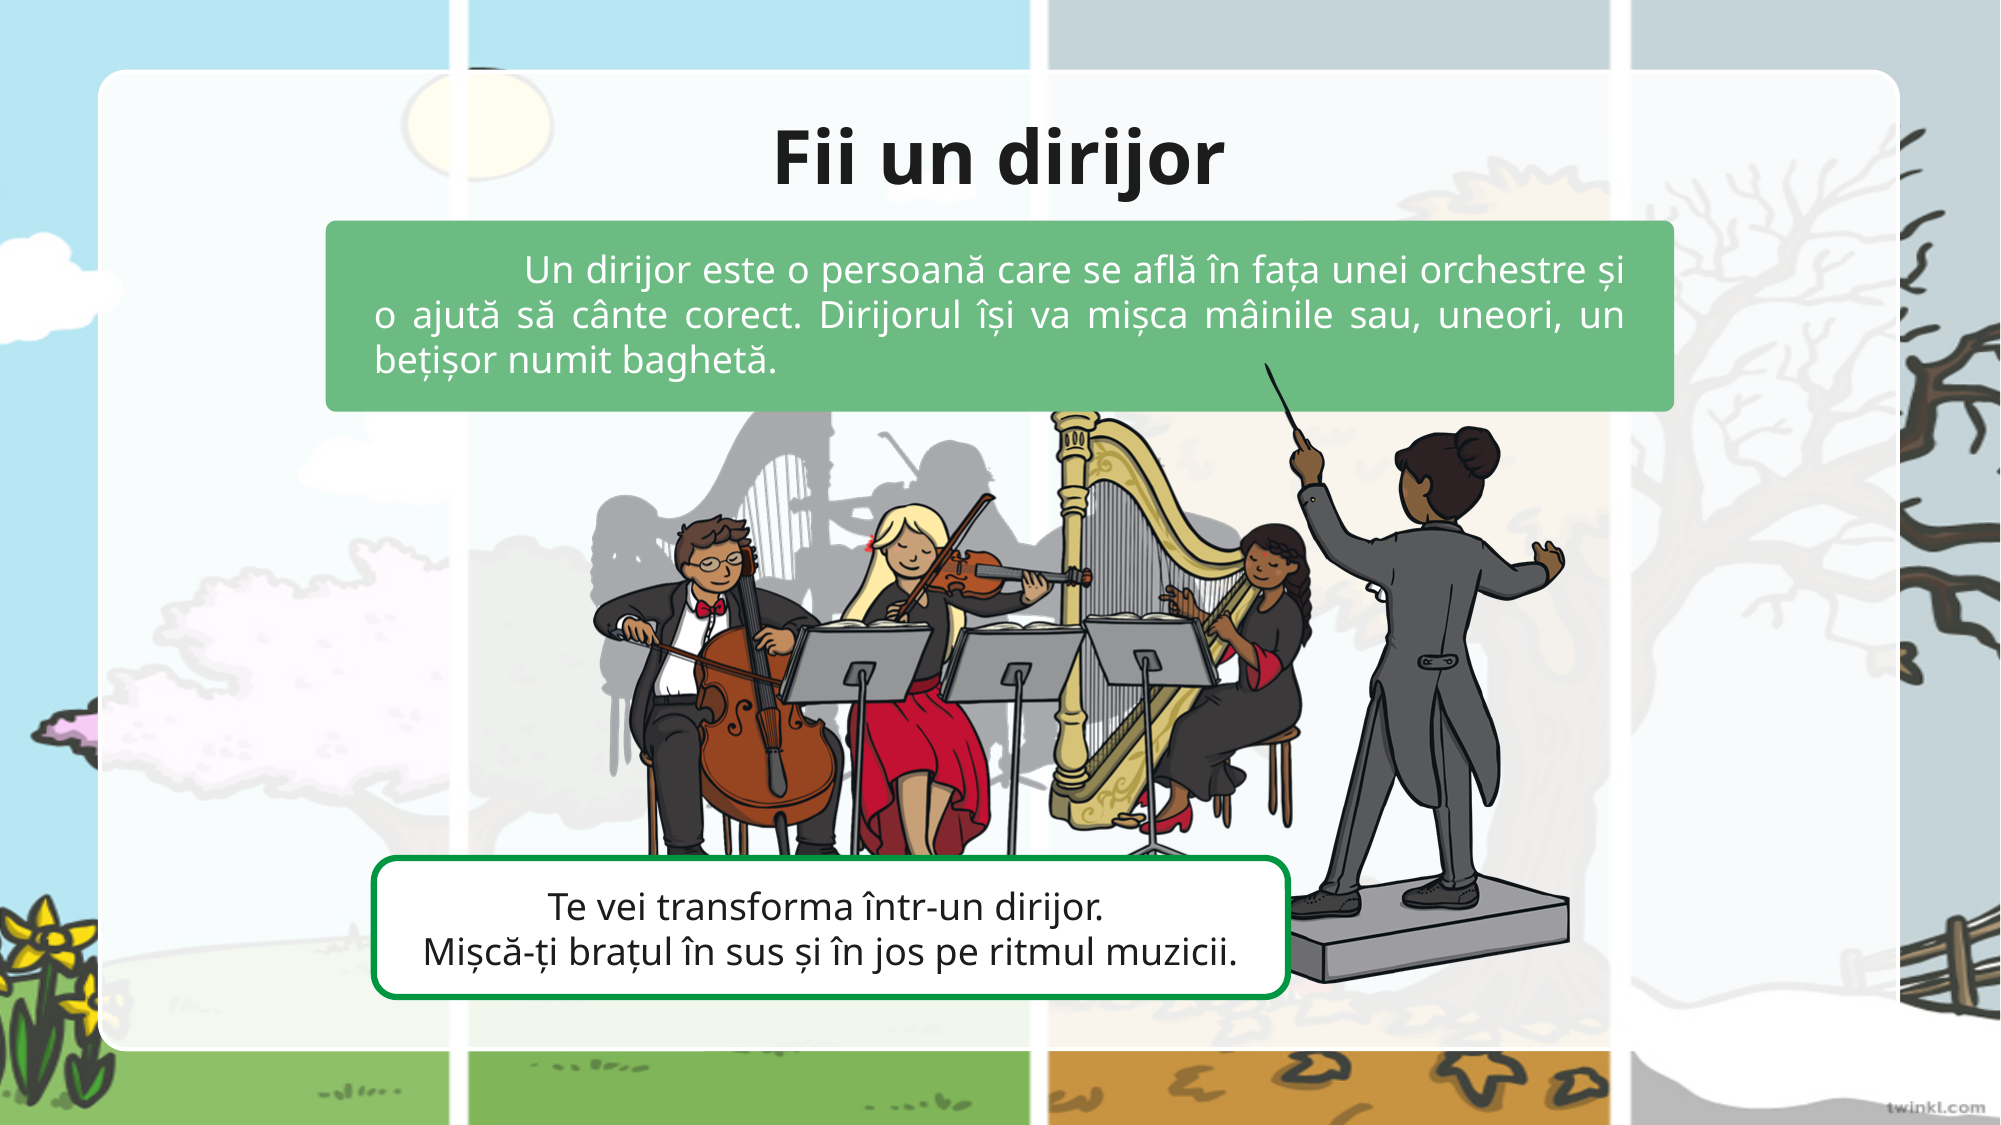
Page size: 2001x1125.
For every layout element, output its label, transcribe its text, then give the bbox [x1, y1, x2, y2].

text_box [324, 242, 589, 413]
title Fii un dirijor [324, 78, 1674, 242]
picture [0, 0, 2001, 1125]
text_box Un dirijor este o persoană care se află în fața unei orchestre și o ajută să cânte corect. Dirijorul își va mișca mâinile sau, uneori, un bețișor numit baghetă. [373, 233, 1627, 393]
text_box [1570, 225, 1676, 413]
text_box Te vei transforma într-un dirijor. Mișcă-ți brațul în sus și în jos pe ritmul muzicii. [373, 858, 1286, 998]
